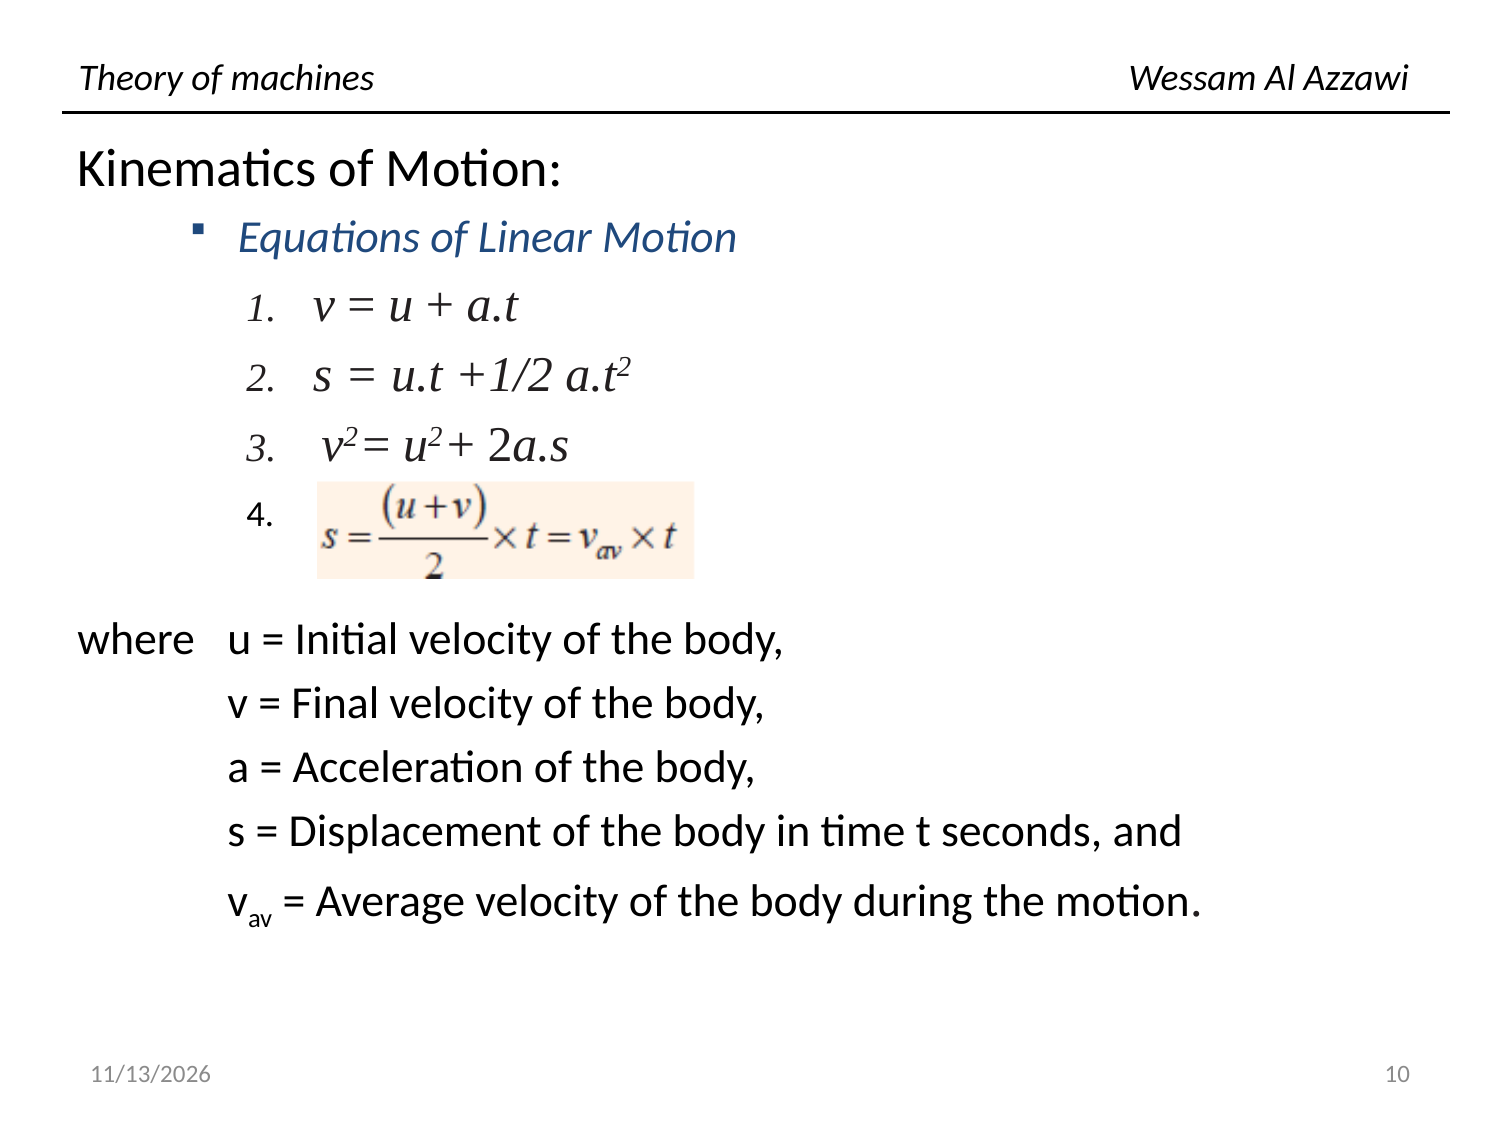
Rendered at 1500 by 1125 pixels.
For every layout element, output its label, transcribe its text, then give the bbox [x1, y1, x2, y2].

picture [317, 479, 699, 579]
subtitle Kinematics of Motion: Equations of Linear Motion v = u + a.t s = u.t +1/2 a.t2 v2 = u2 + 2a.s where u = Initial velocity of the body, v = Final velocity of the body, a = Acceleration of the body, s = Displacement of the body in time t seconds, and vav = Average velocity of the body during the motion. [62, 125, 1400, 1050]
slide_number 10 [1074, 1042, 1425, 1103]
title Theory of machines Wessam Al Azzawi [24, 24, 1463, 125]
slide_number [75, 1042, 425, 1103]
